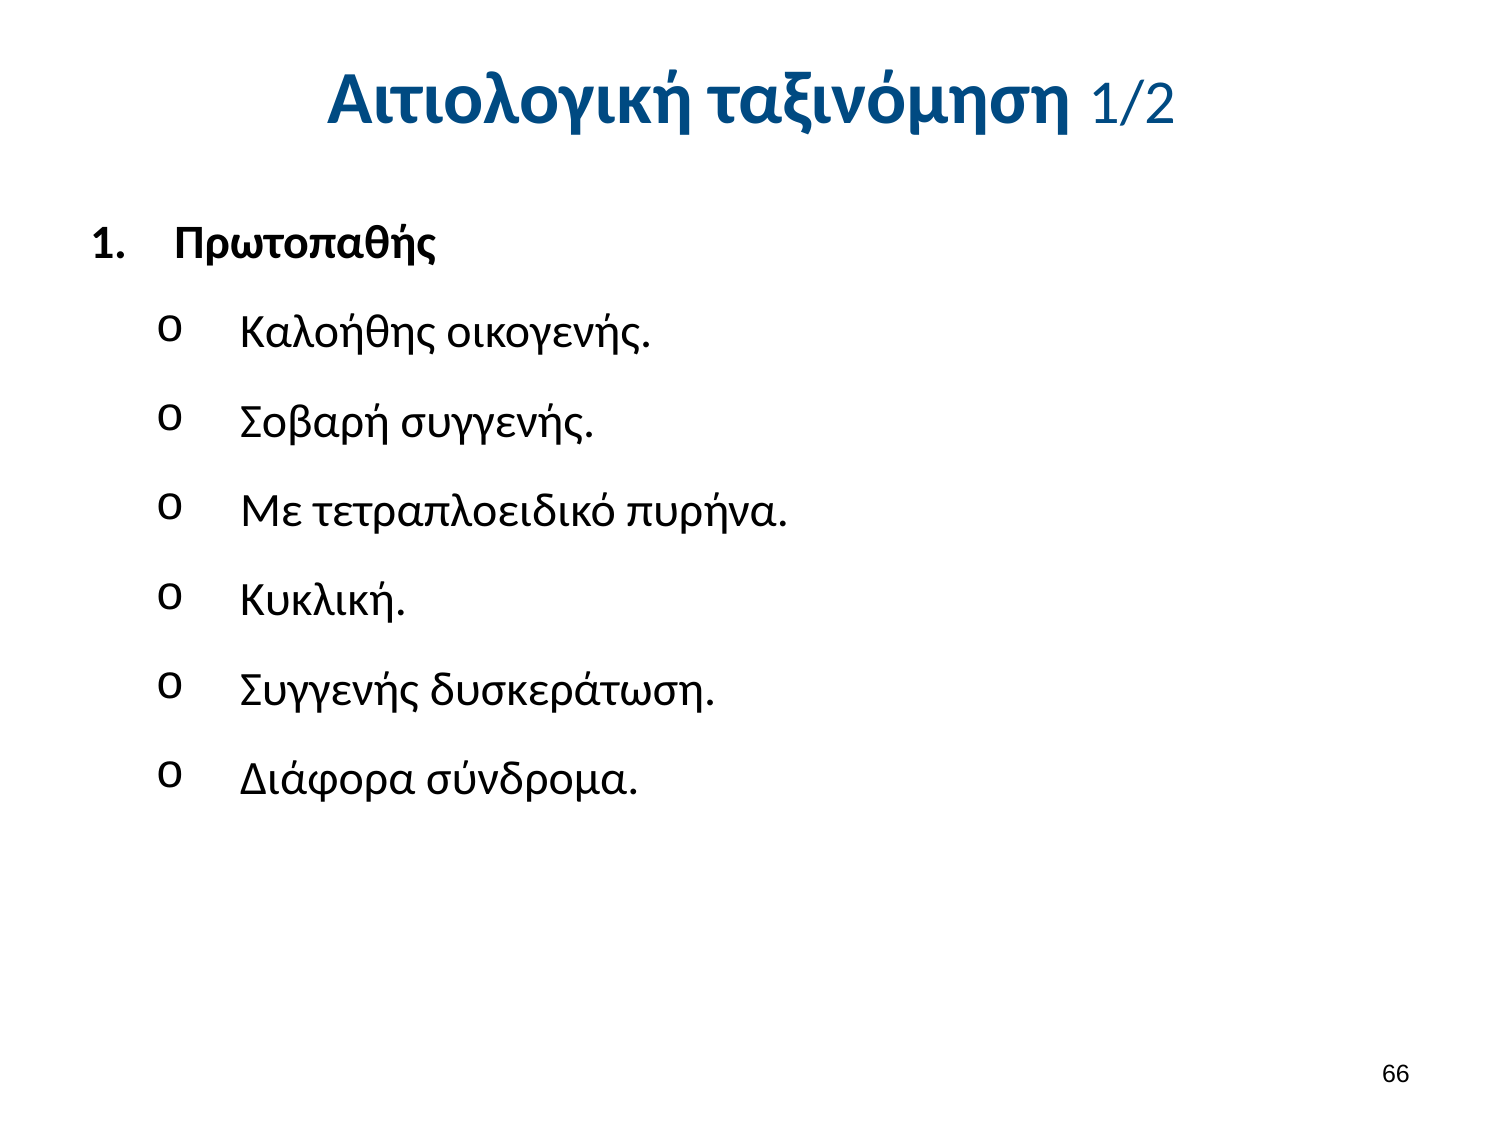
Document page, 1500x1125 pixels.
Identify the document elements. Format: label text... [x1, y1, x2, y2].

slide_number 65 [1074, 1042, 1425, 1103]
title Αιτιολογική ταξινόμηση 1/2 [76, 19, 1427, 169]
list Πρωτοπαθής Καλοήθης οικογενής. Σοβαρή συγγενής. Με τετραπλοειδικό πυρήνα. Κυκλική. Συγγενής δυσκεράτωση. Διάφορα σύνδρομα. [75, 196, 1425, 1024]
